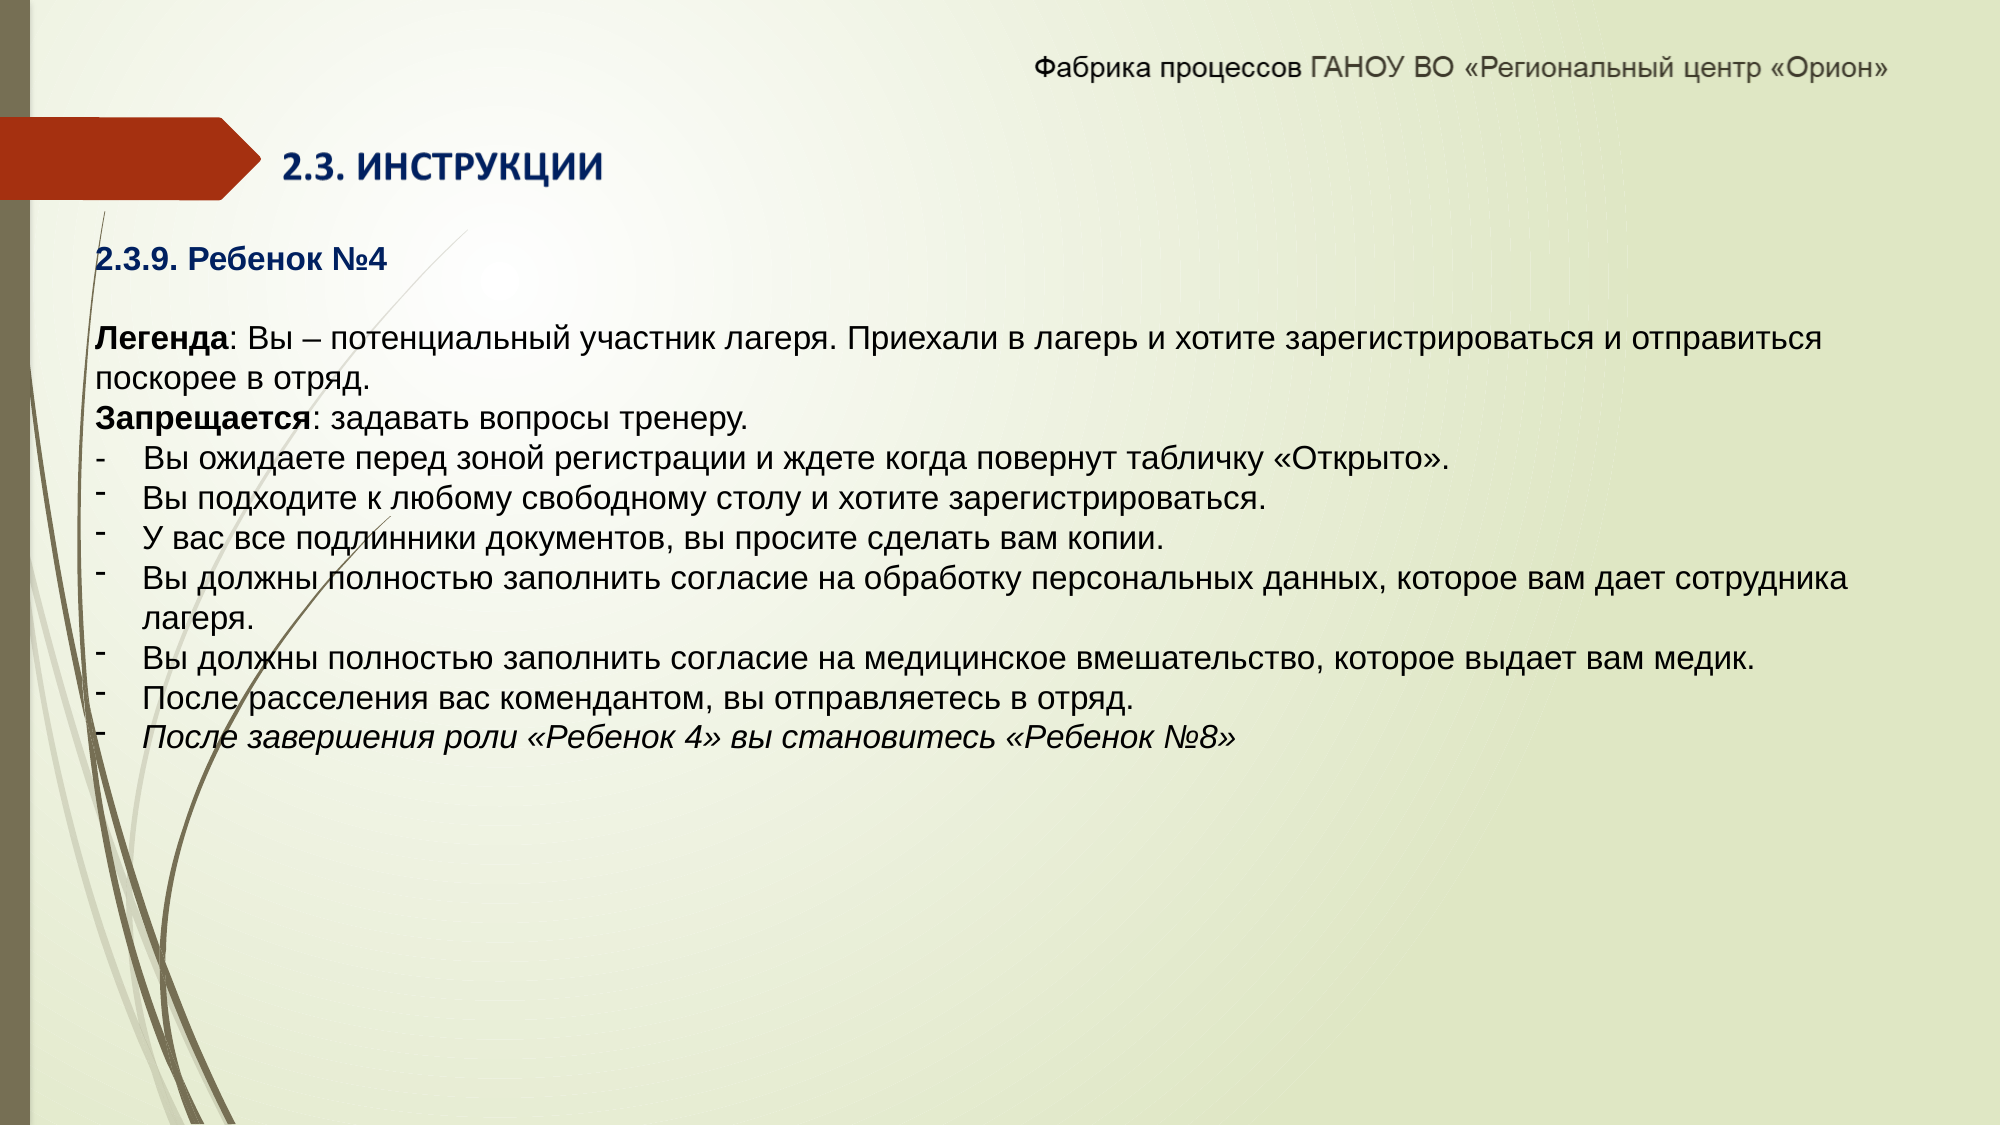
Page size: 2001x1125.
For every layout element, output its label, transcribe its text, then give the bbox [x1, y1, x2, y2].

text_box 2.3.9. Ребенок №4 Легенда: Вы – потенциальный участник лагеря. Приехали в лагерь и хотите зарегистрироваться и отправиться поскорее в отряд. Запрещается: задавать вопросы тренеру. - Вы ожидаете перед зоной регистрации и ждете когда повернут табличку «Открыто». Вы подходите к любому свободному столу и хотите зарегистрироваться. У вас все подлинники документов, вы просите сделать вам копии. Вы должны полностью заполнить согласие на обработку персональных данных, которое вам дает сотрудника лагеря. Вы должны полностью заполнить согласие на медицинское вмешательство, которое выдает вам медик. После расселения вас комендантом, вы отправляетесь в отряд. После завершения роли «Ребенок 4» вы становитесь «Ребенок №8» [80, 229, 1920, 843]
picture [256, 39, 2000, 217]
